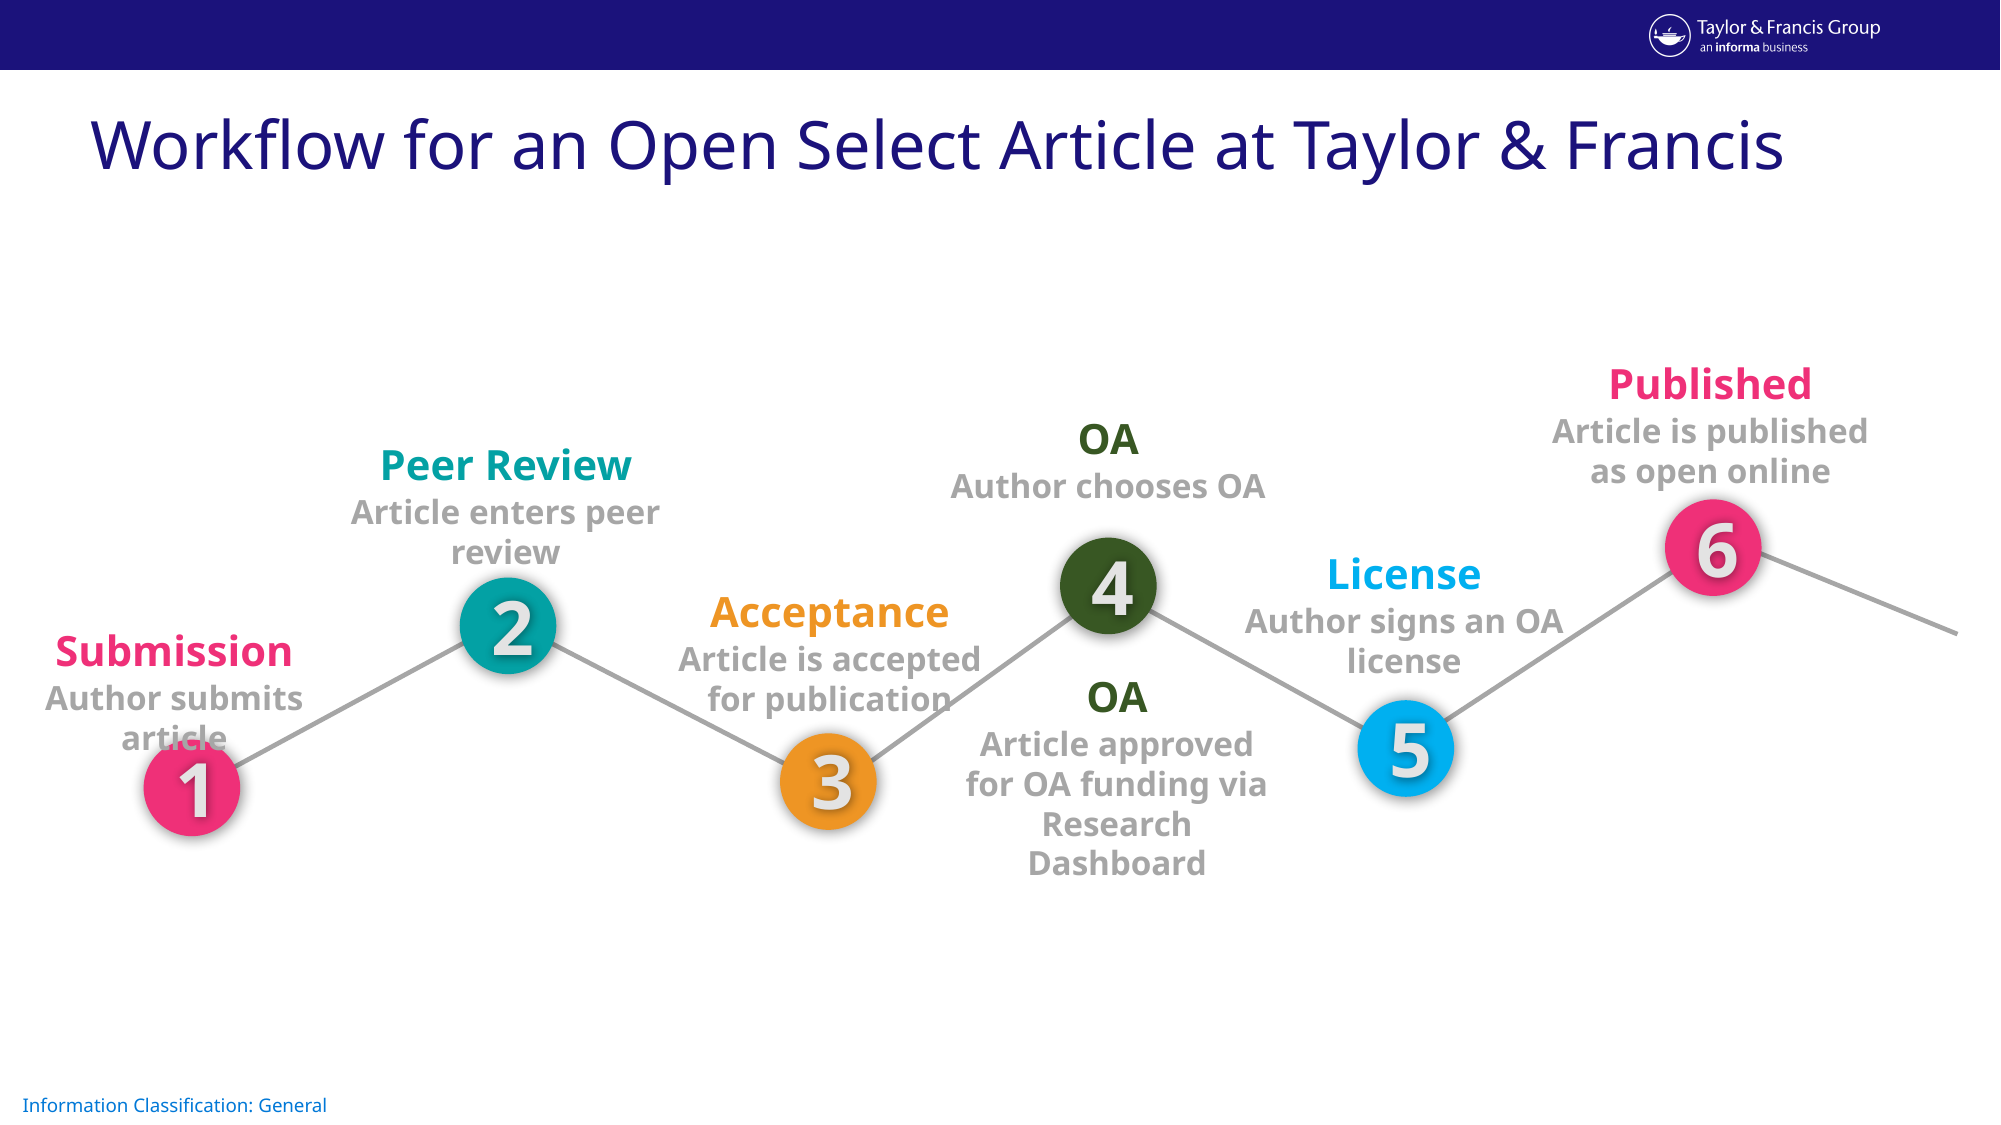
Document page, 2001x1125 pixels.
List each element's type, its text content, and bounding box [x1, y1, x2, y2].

text_box 2 [476, 580, 540, 678]
text_box [1150, 559, 1158, 585]
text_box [942, 663, 1292, 852]
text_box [1536, 350, 1886, 499]
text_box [840, 727, 942, 784]
text_box [779, 784, 789, 812]
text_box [331, 431, 681, 580]
text_box 5 [1374, 695, 1438, 801]
text_box 1 [160, 734, 224, 840]
text_box [142, 757, 153, 819]
text_box [1356, 749, 1367, 779]
picture [1649, 14, 1880, 57]
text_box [203, 625, 496, 784]
text_box [1059, 556, 1069, 597]
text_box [655, 578, 1005, 727]
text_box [1229, 540, 1579, 689]
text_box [0, 617, 349, 726]
text_box 3 [796, 727, 860, 832]
text_box [550, 600, 558, 638]
text_box [870, 784, 878, 808]
text_box [458, 595, 469, 625]
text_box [1104, 585, 1229, 663]
text_box [1663, 517, 1674, 552]
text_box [1005, 597, 1099, 663]
text_box [1448, 734, 1456, 775]
text_box 6 [1681, 499, 1745, 600]
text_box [933, 405, 1283, 514]
text_box 4 [1076, 532, 1140, 638]
text_box [1754, 519, 1763, 547]
title Workflow for an Open Select Article at Taylor & Francis [90, 102, 1852, 216]
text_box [1292, 689, 1401, 749]
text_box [1744, 547, 1958, 635]
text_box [542, 638, 824, 784]
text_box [1425, 552, 1702, 734]
text_box [234, 784, 242, 814]
